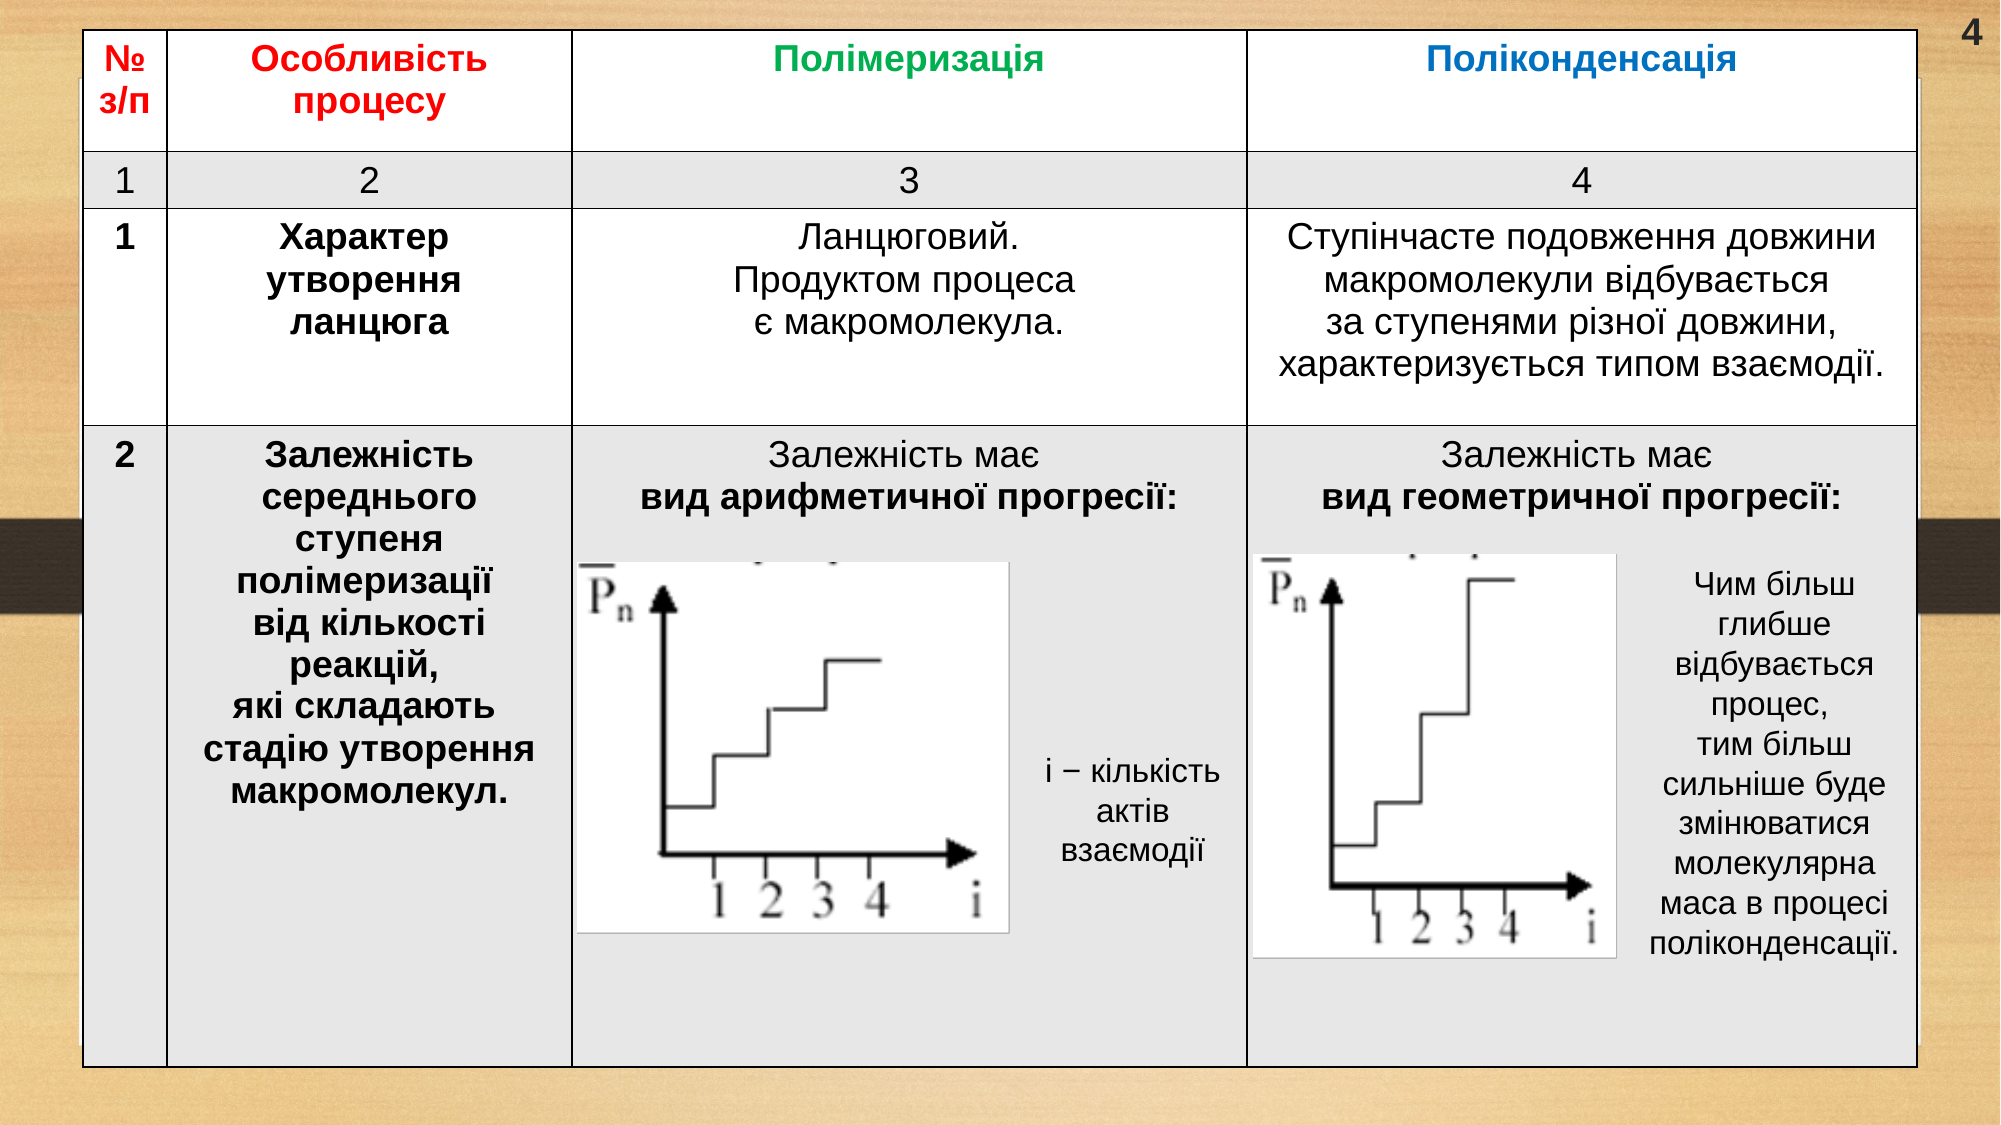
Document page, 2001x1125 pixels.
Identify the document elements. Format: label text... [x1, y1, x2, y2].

table_cell 3 [573, 152, 1246, 208]
picture [0, 0, 2001, 1125]
table_cell Характер утворення ланцюга [168, 209, 571, 425]
table_cell Ланцюговий. Продуктом процеса є макромолекула. [573, 209, 1246, 425]
table_cell 4 [1248, 152, 1916, 208]
table_cell 2 [168, 152, 571, 208]
table_header Поліконденсація [1248, 31, 1916, 151]
table_header Особливість процесу [168, 31, 571, 151]
table_header Полімеризація [573, 31, 1246, 151]
table_cell Залежність середнього ступеня полімеризації від кількості реакцій, які складають стадію утворення макромолекул. [168, 426, 571, 1066]
table_cell Ступінчасте подовження довжини макромолекули відбувається за ступенями різної довжини, характеризується типом взаємодії. [1248, 209, 1916, 425]
table_header № з/п [84, 31, 166, 151]
text_box Чим більш глибше відбувається процес, тим більш сильніше буде змінюватися молекулярна маса в процесі поліконденсації. [1631, 554, 1919, 969]
text_box 4 [1946, 0, 1995, 61]
table_cell 1 [84, 152, 166, 208]
table_cell 1 [84, 209, 166, 425]
table_cell 2 [84, 426, 166, 1066]
table_cell Залежність має вид арифметичної прогресії: [573, 426, 1246, 1066]
table_cell Залежність має вид геометричної прогресії: [1248, 426, 1916, 1066]
text_box і − кількість актів взаємодії [1023, 741, 1243, 876]
